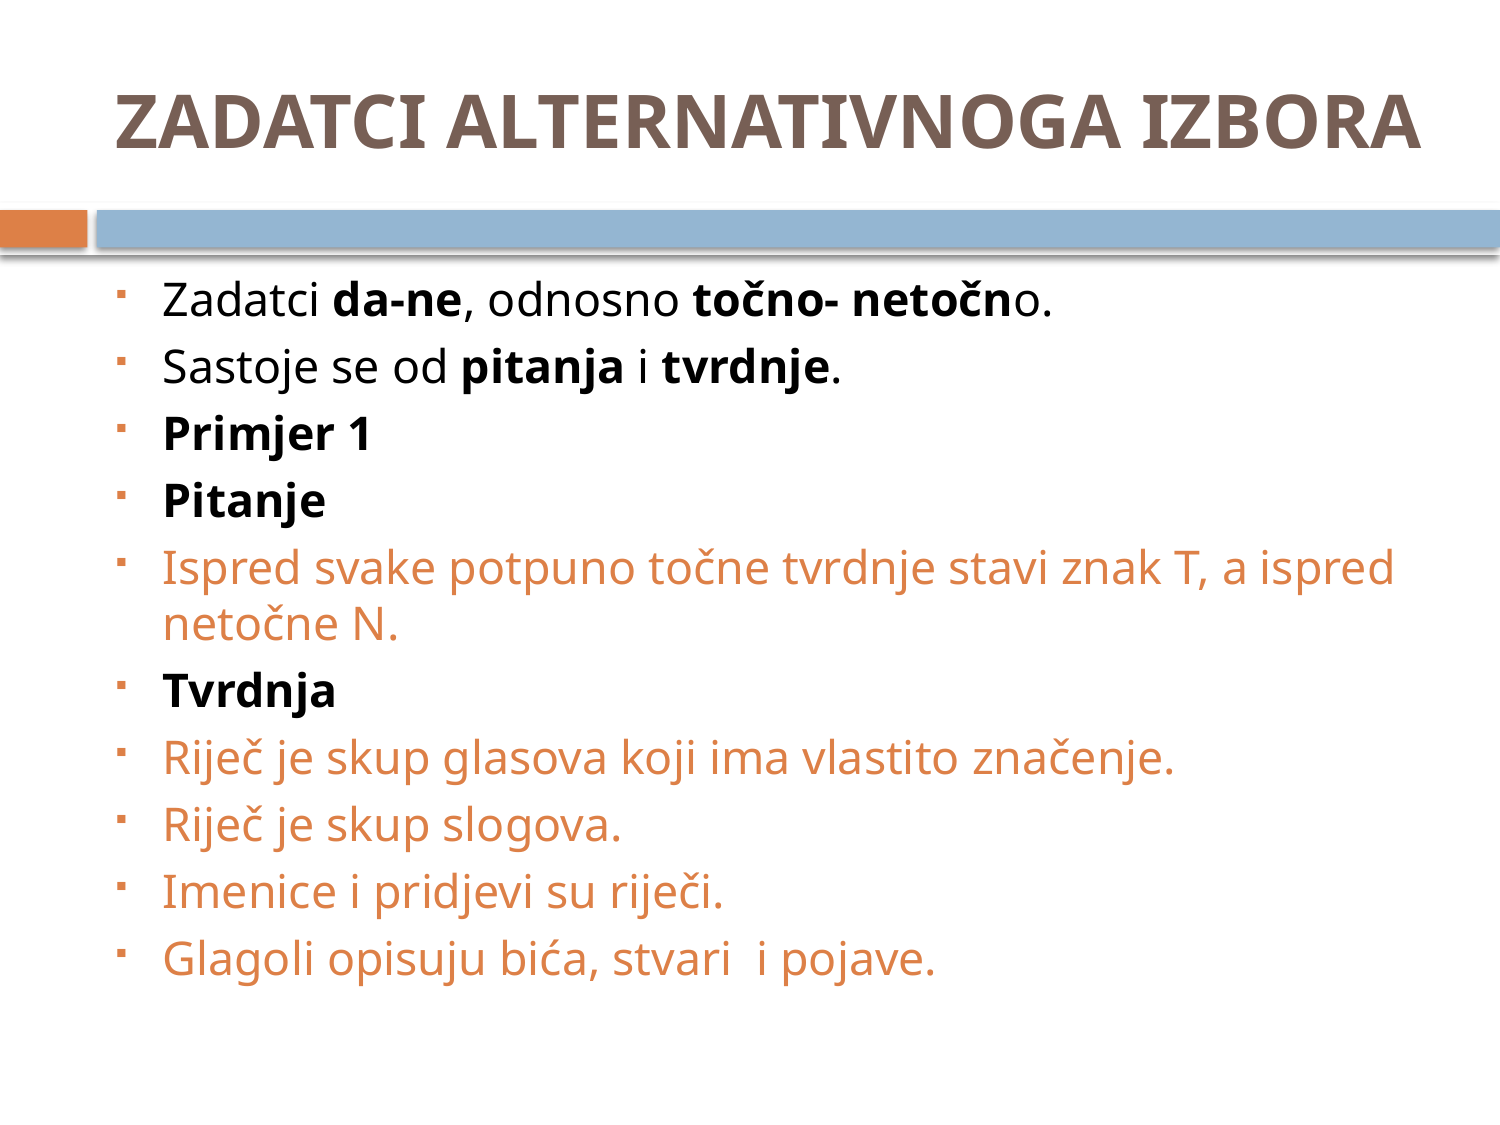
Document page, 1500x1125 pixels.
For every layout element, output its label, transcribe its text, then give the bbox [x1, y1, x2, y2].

list Zadatci da-ne, odnosno točno- netočno. Sastoje se od pitanja i tvrdnje. Primjer 1 Pitanje Ispred svake potpuno točne tvrdnje stavi znak T, a ispred netočne N. Tvrdnja Riječ je skup glasova koji ima vlastito značenje. Riječ je skup slogova. Imenice i pridjevi su riječi. Glagoli opisuju bića, stvari i pojave. [100, 262, 1438, 1000]
title ZADATCI ALTERNATIVNOGA IZBORA [100, 37, 1438, 200]
